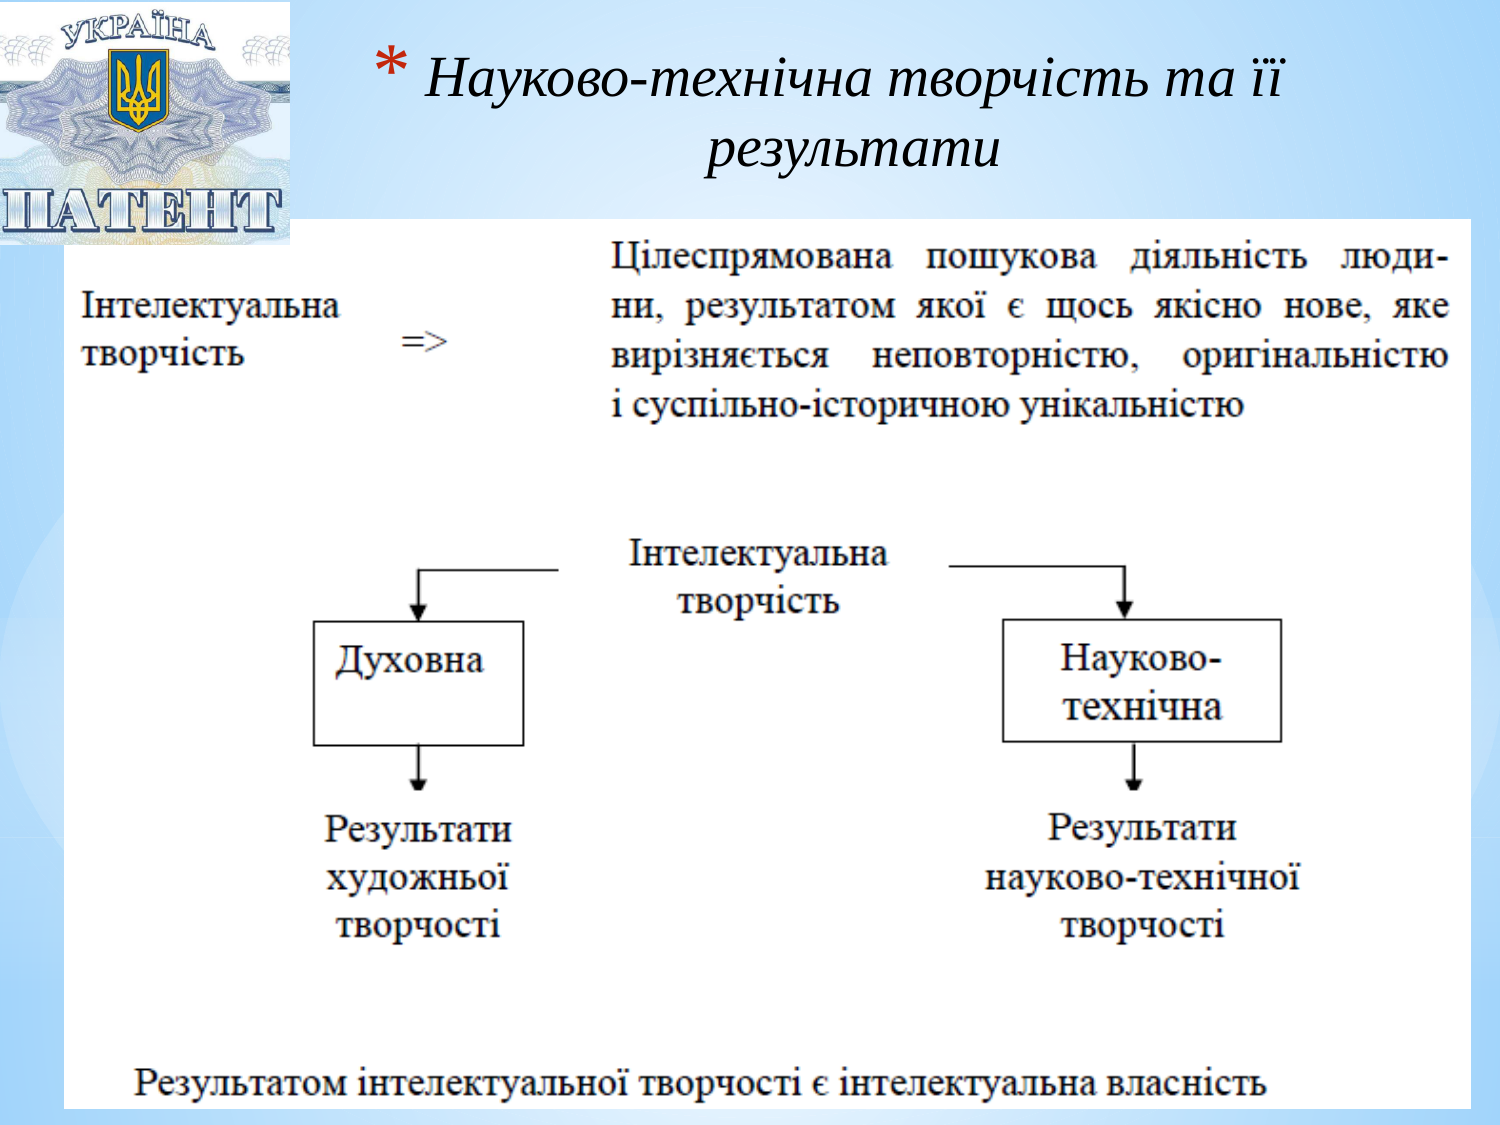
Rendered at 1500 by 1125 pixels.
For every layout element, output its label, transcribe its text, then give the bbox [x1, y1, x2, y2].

picture [0, 2, 1471, 1109]
title Науково-технічна творчість та її результати [295, 30, 1427, 171]
